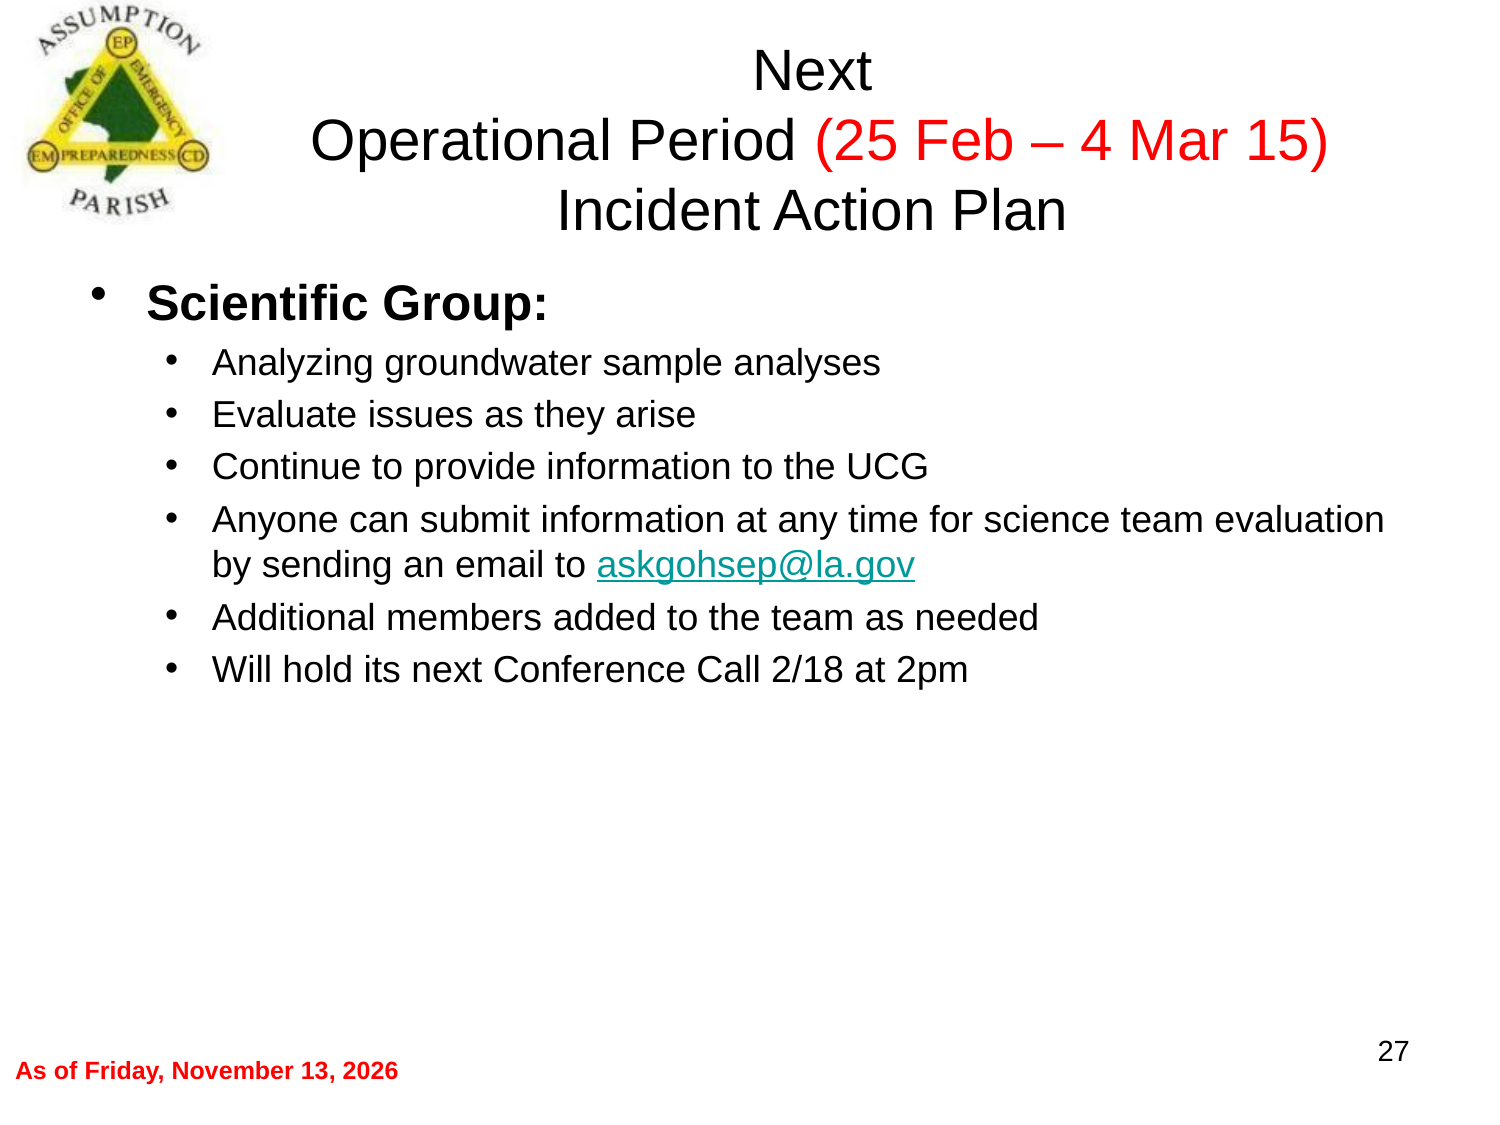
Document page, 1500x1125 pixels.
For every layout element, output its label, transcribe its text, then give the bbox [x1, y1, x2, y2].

text_box Next Operational Period (25 Feb – 4 Mar 15) Incident Action Plan [137, 24, 1488, 250]
list Scientific Group: Analyzing groundwater sample analyses Evaluate issues as they arise Continue to provide information to the UCG Anyone can submit information at any time for science team evaluation by sending an email to askgohsep@la.gov Additional members added to the team as needed Will hold its next Conference Call 2/18 at 2pm [75, 262, 1425, 1038]
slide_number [0, 1046, 651, 1125]
slide_number 27 [1074, 1024, 1426, 1103]
picture [0, 0, 226, 229]
